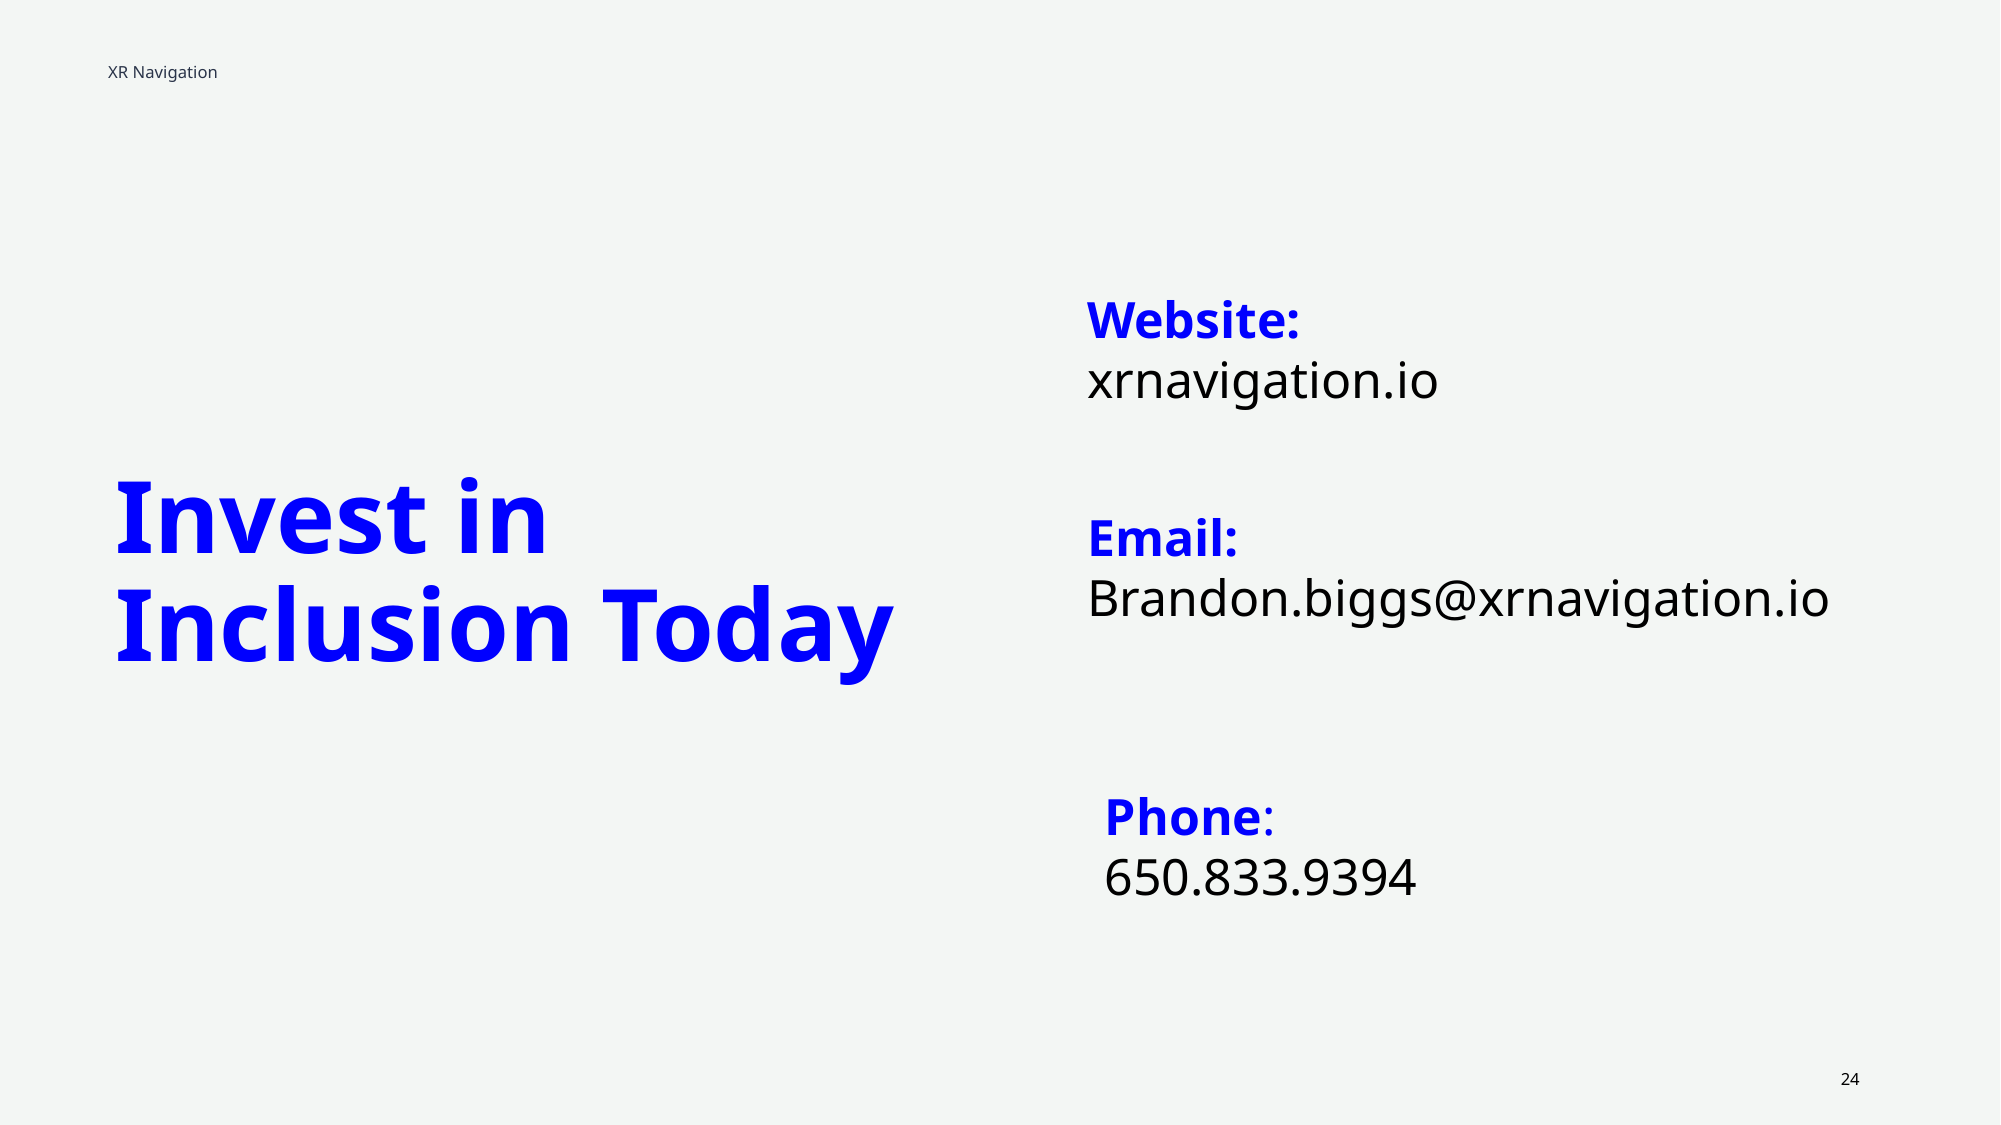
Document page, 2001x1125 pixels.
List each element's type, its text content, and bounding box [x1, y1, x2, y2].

text_box 24 [1424, 1049, 1875, 1110]
text_box Website: xrnavigation.io [1072, 280, 1766, 416]
title Invest in Inclusion Today [115, 435, 1000, 706]
text_box Phone: 650.833.9394 [1090, 778, 1783, 913]
text_box Email: Brandon.biggs@xrnavigation.io [1072, 499, 1928, 634]
